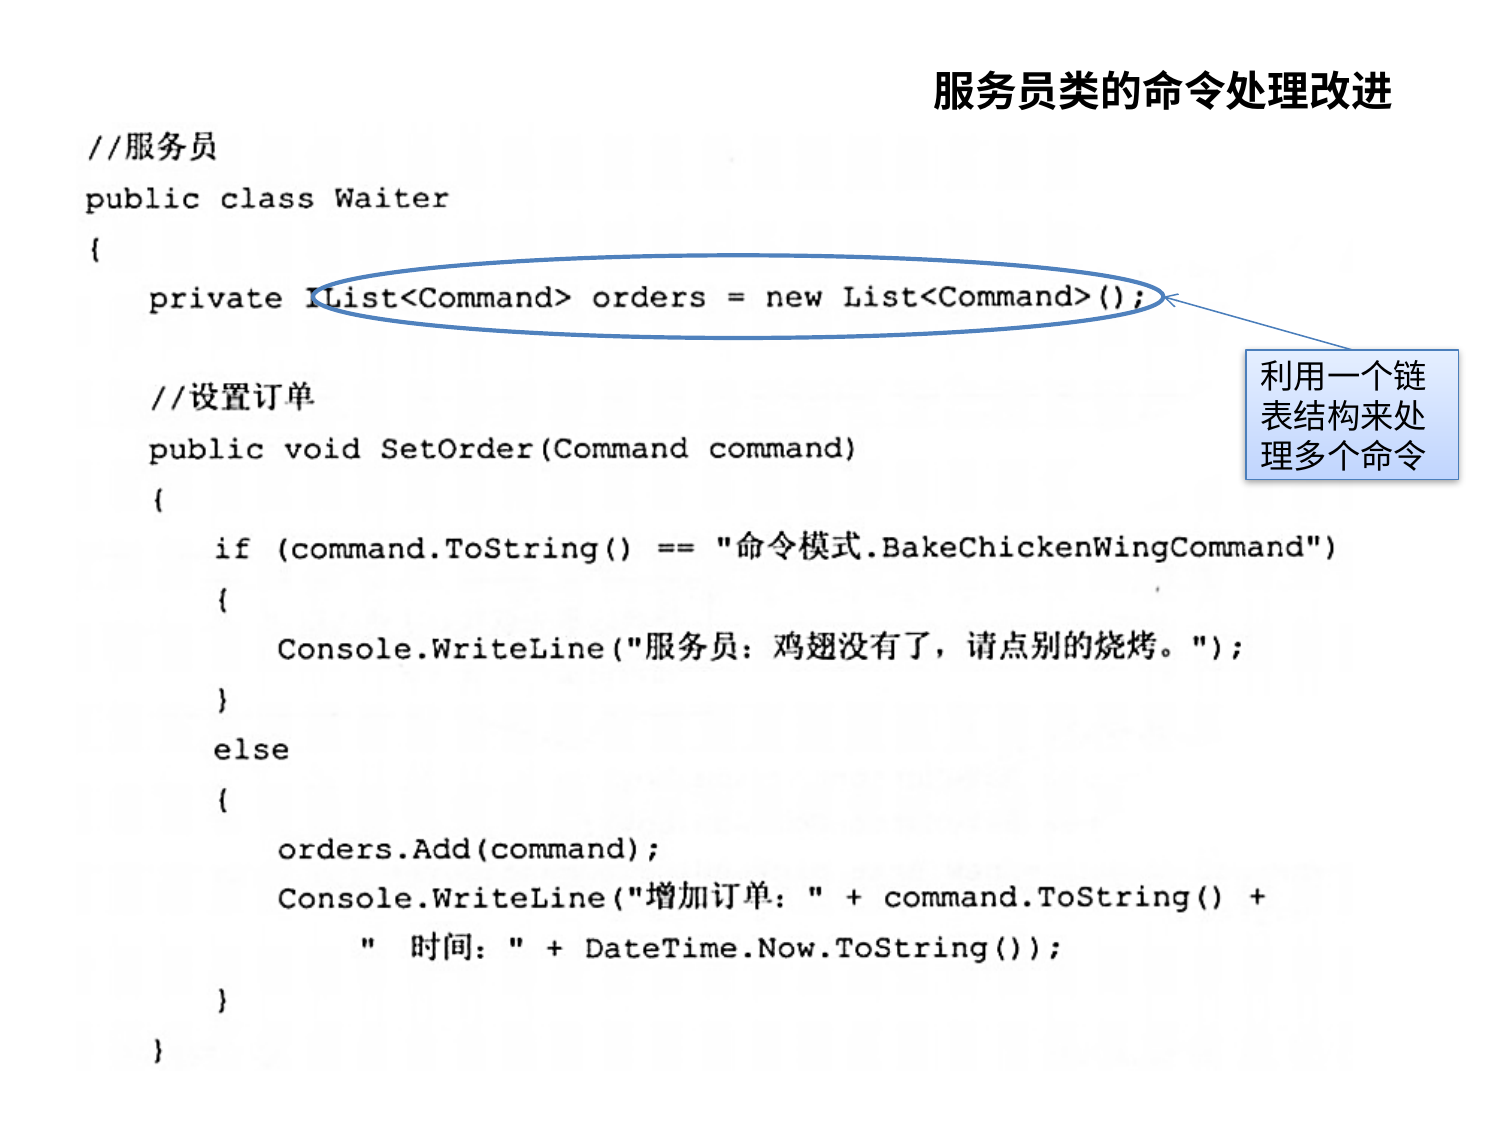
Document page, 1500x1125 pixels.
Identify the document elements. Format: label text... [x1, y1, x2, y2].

text_box 利用一个链表结构来处理多个命令 [1356, 349, 1459, 480]
text_box 服务员类的命令处理改进 [918, 57, 1408, 123]
picture [76, 122, 1353, 1071]
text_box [1163, 296, 1353, 351]
